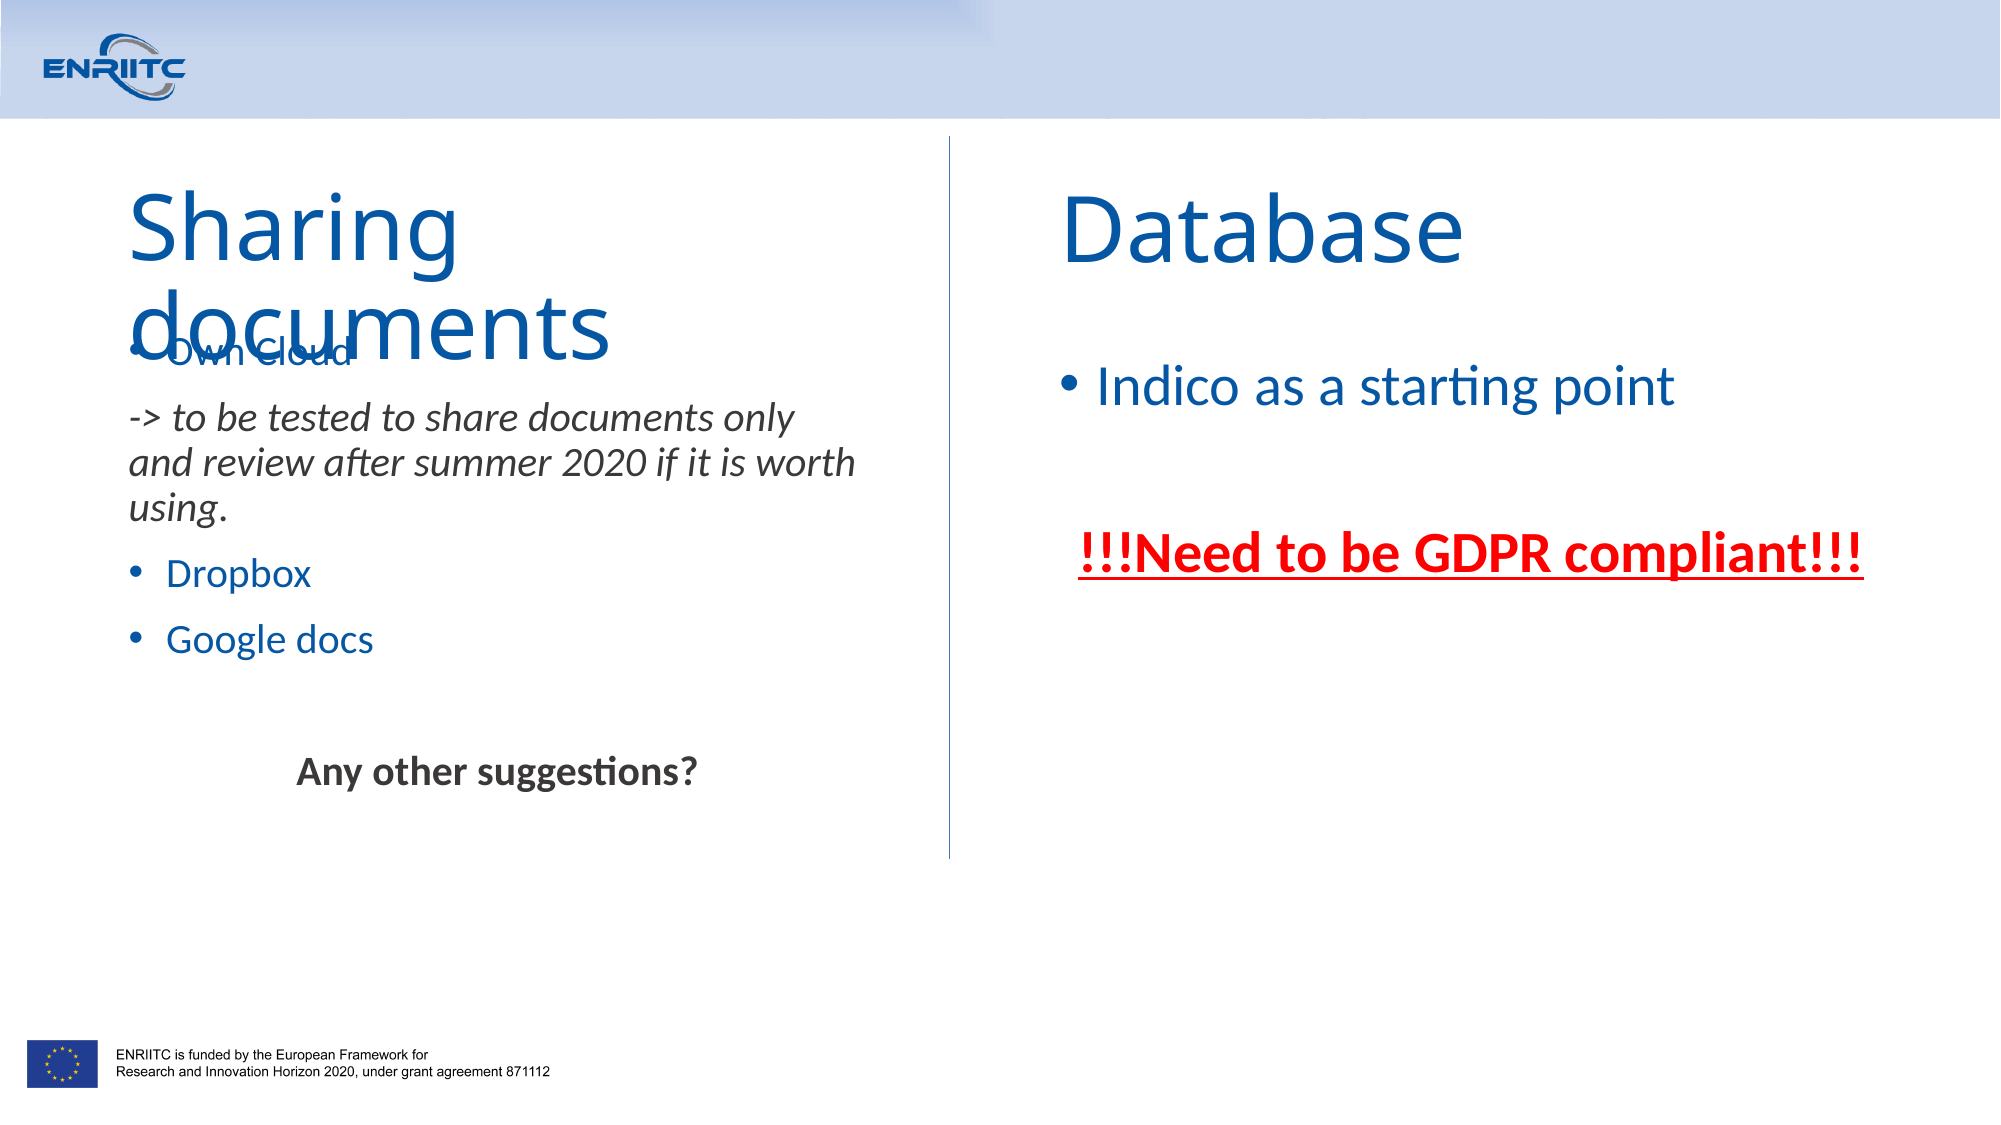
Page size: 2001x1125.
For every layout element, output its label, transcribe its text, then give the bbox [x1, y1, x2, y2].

picture [43, 33, 186, 101]
text_box Database [1044, 175, 1812, 282]
picture [27, 1040, 563, 1088]
title Sharing documents [114, 174, 881, 280]
list Own Cloud -> to be tested to share documents only and review after summer 2020 if it is worth using. Dropbox Google docs Any other suggestions? [114, 322, 881, 988]
text_box Indico as a starting point !!!Need to be GDPR compliant!!! [1044, 347, 1899, 1014]
